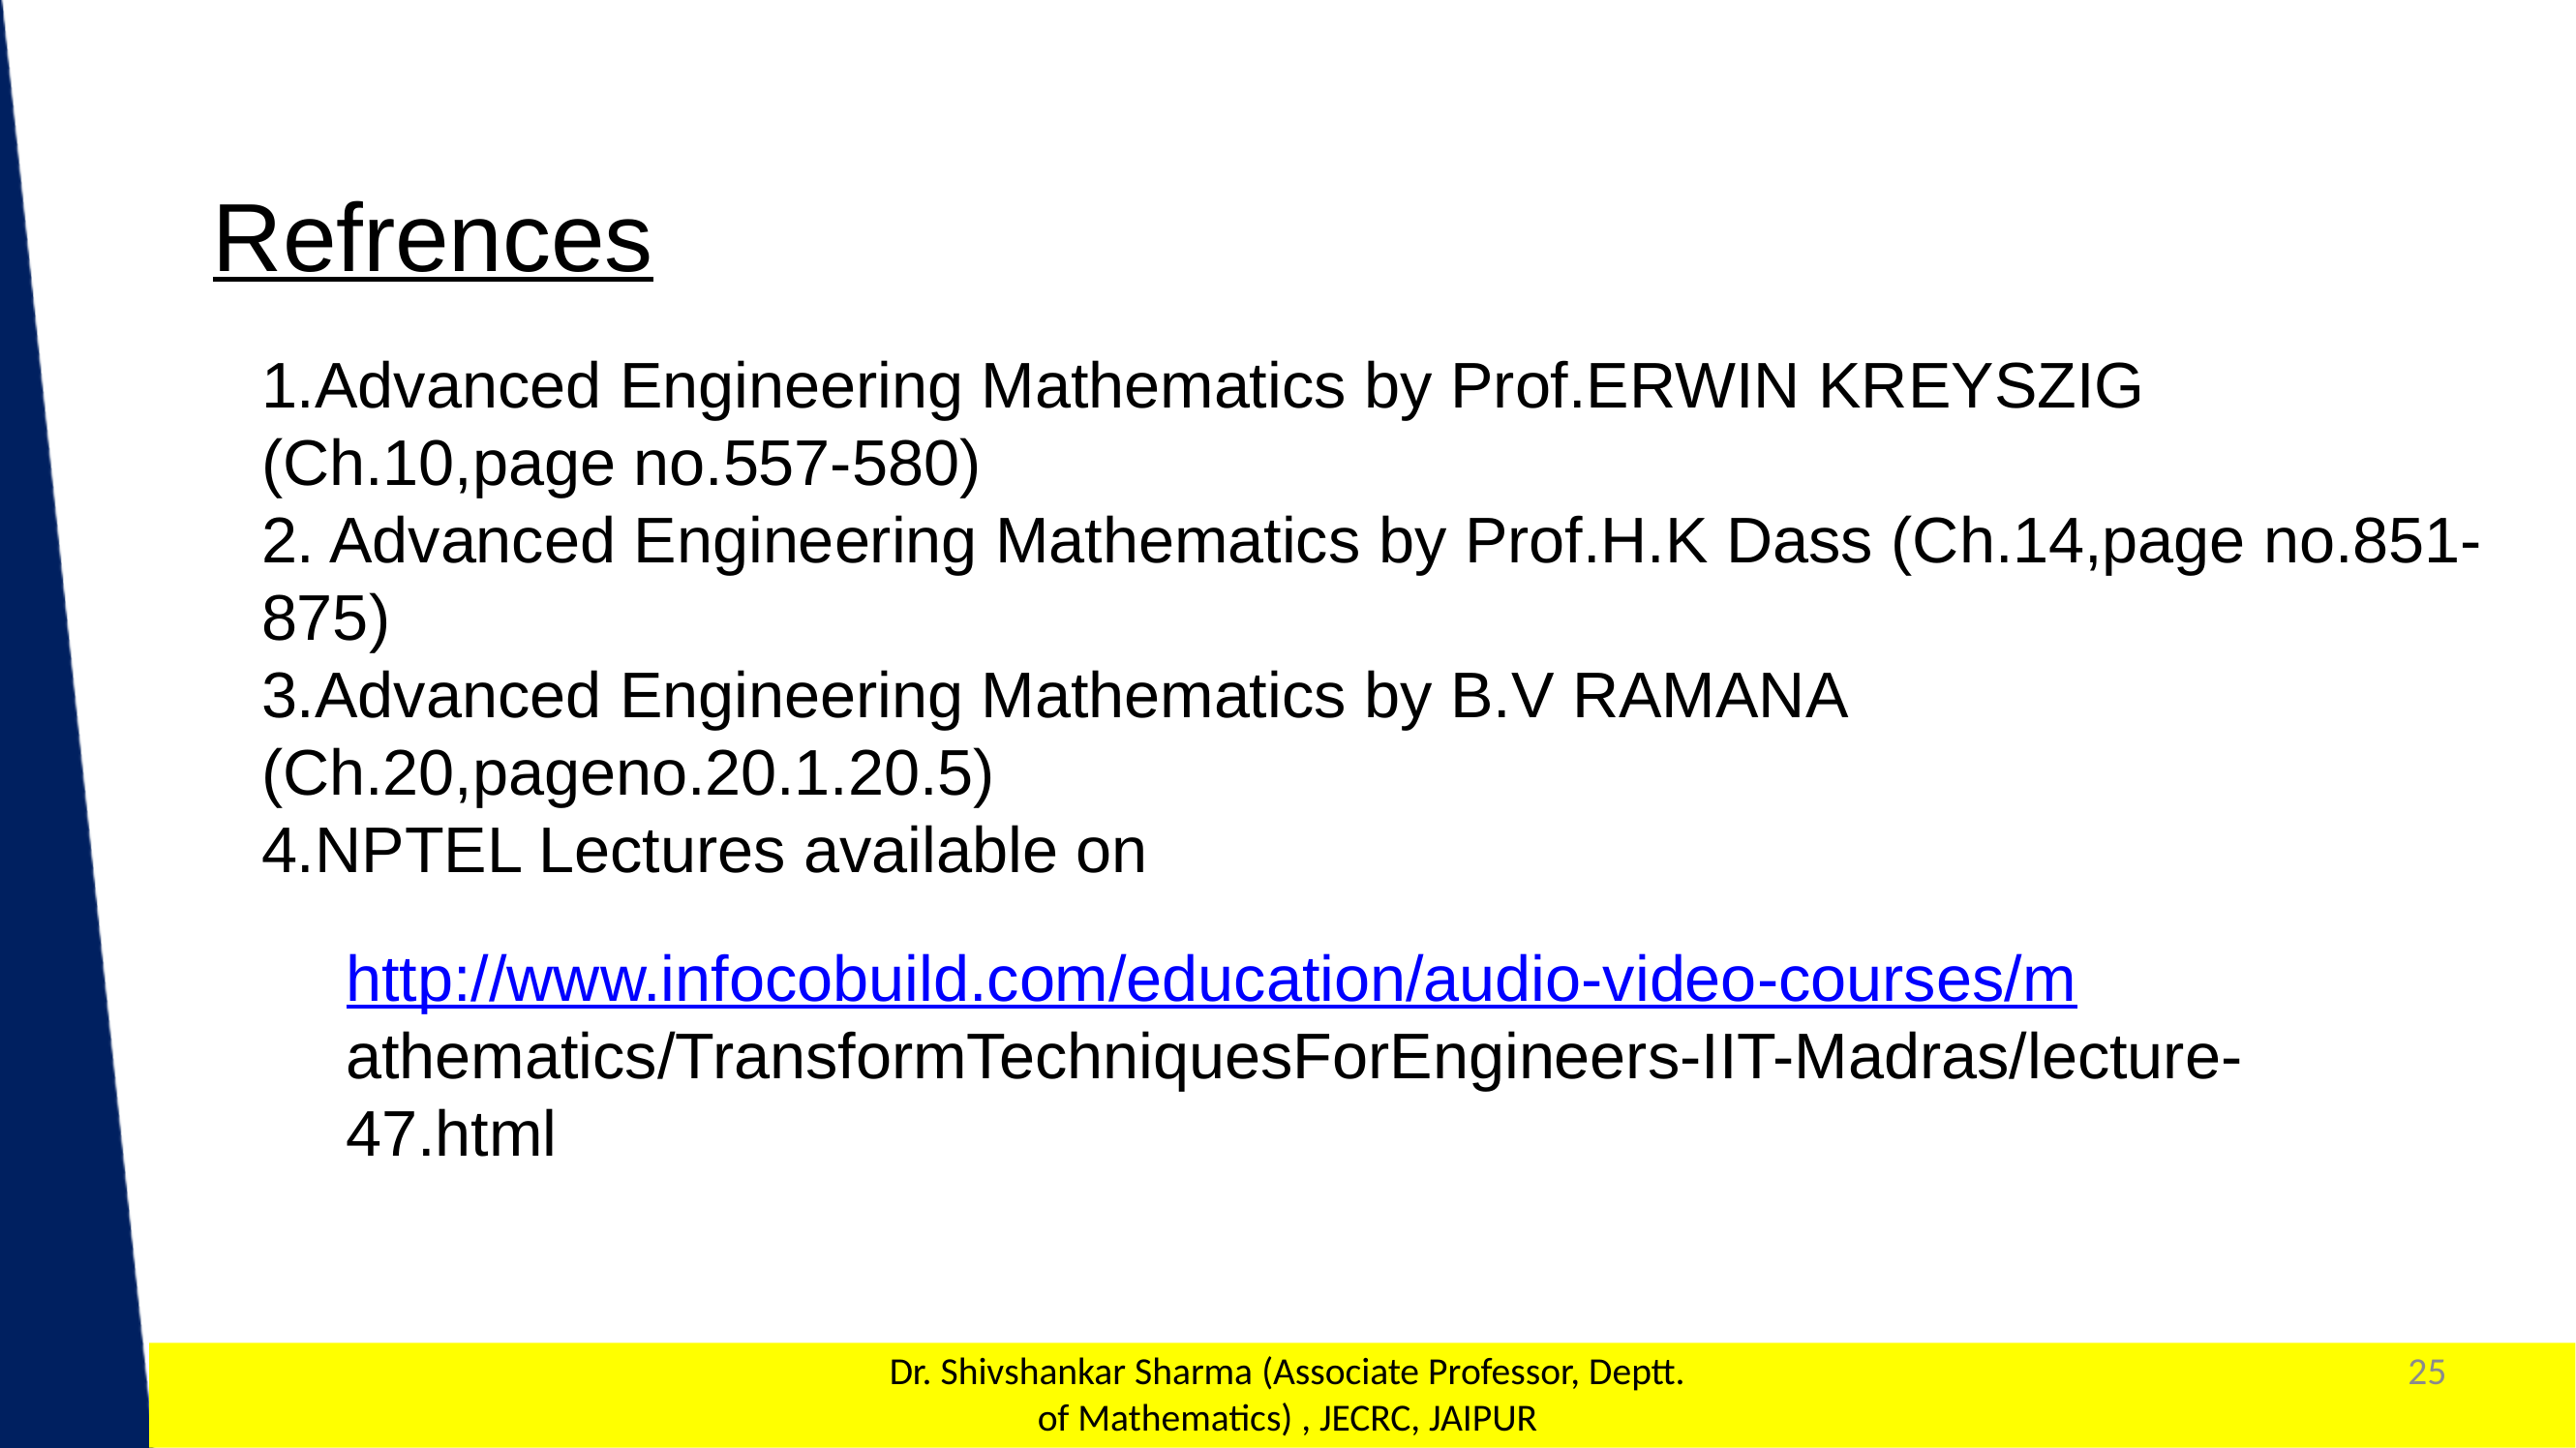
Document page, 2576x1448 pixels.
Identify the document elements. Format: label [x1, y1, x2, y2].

text_box [0, 0, 2576, 1448]
